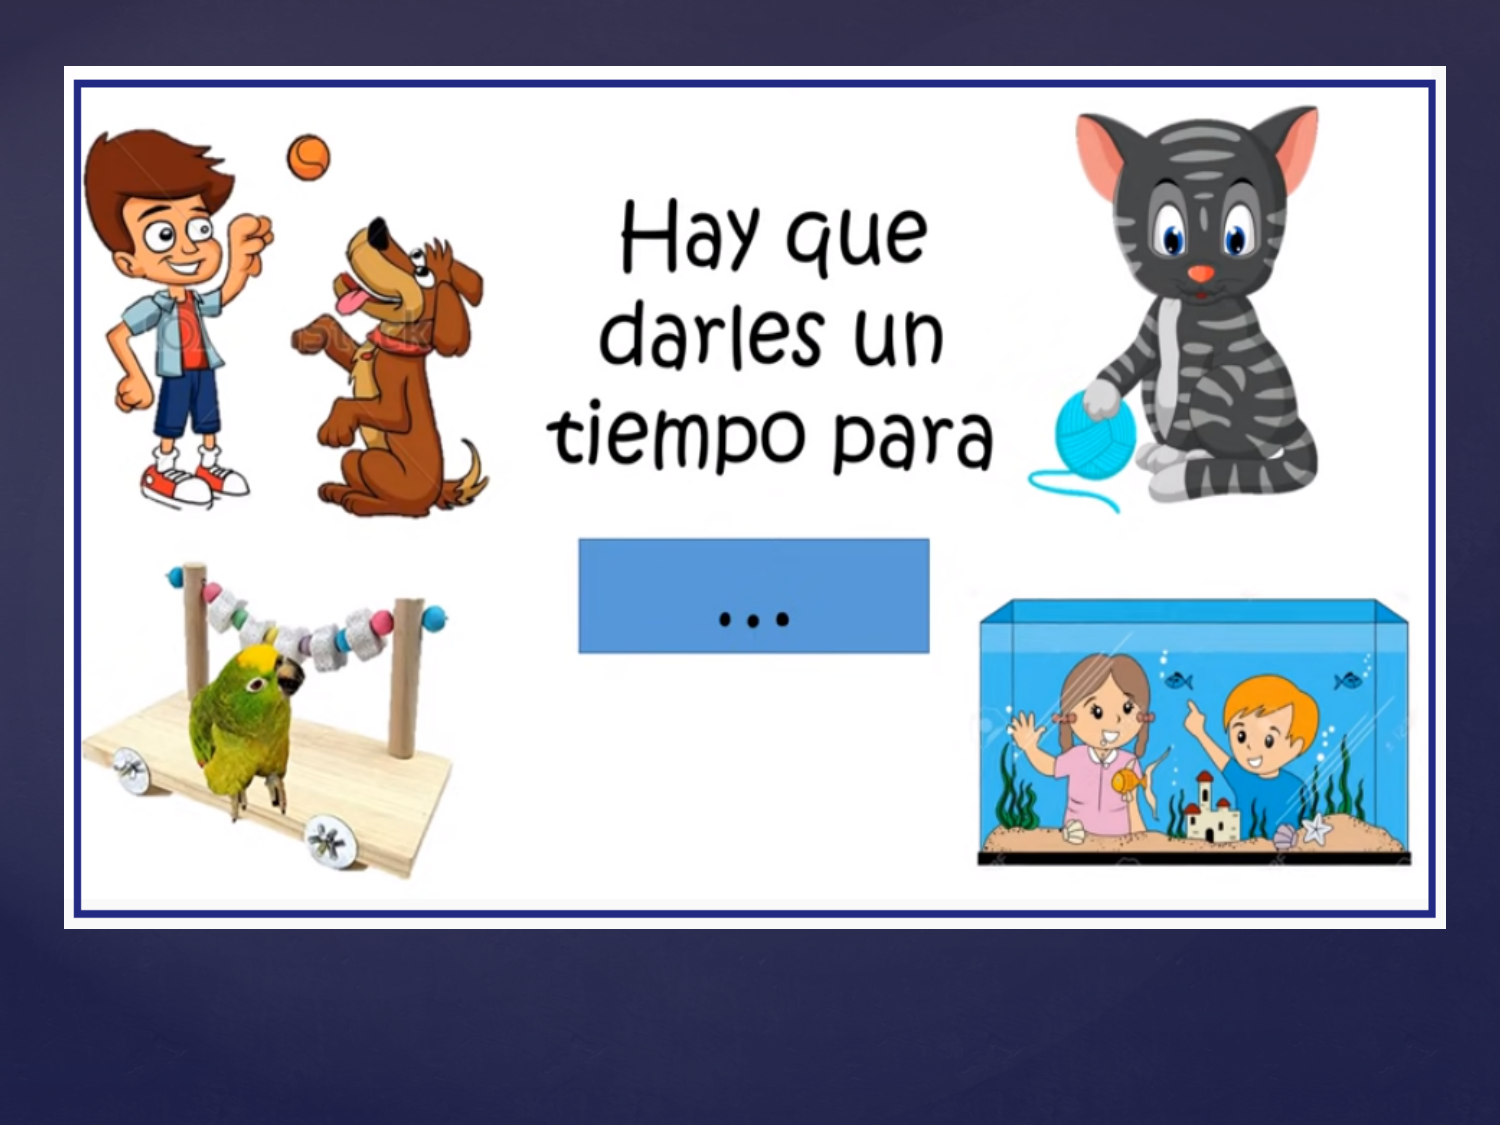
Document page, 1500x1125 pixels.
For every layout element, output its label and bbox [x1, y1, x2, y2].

picture [64, 65, 1447, 930]
